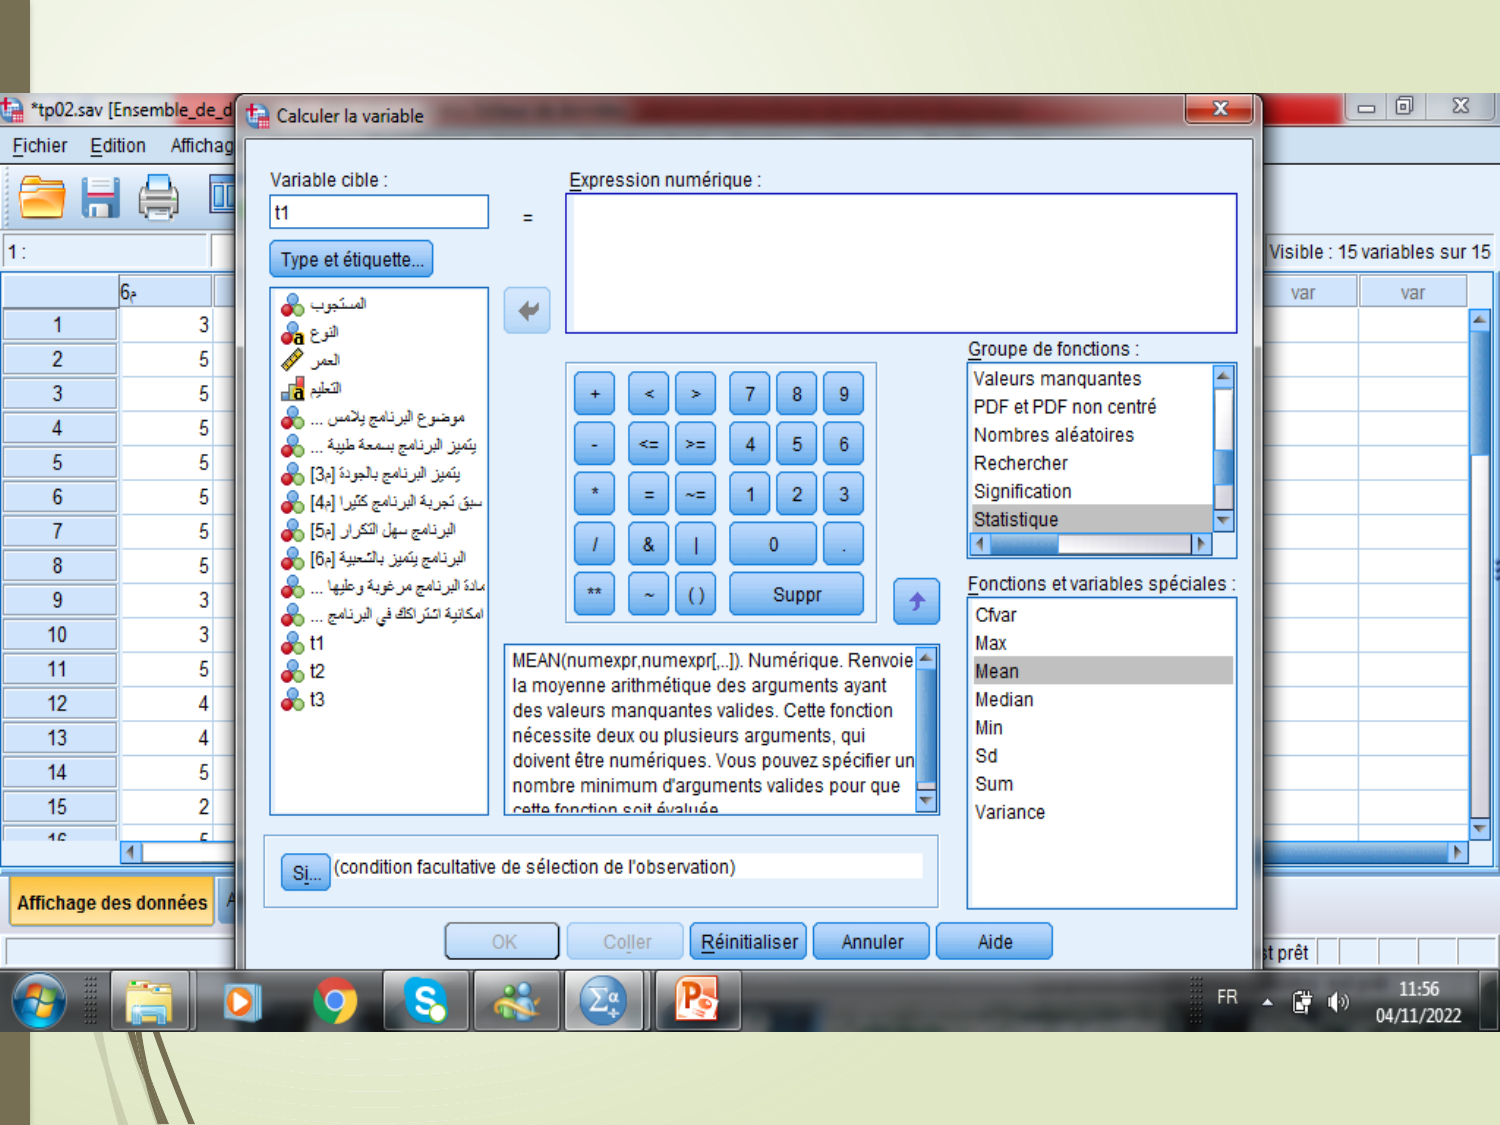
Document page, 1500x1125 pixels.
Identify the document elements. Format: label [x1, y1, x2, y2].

picture [0, 93, 1500, 1032]
